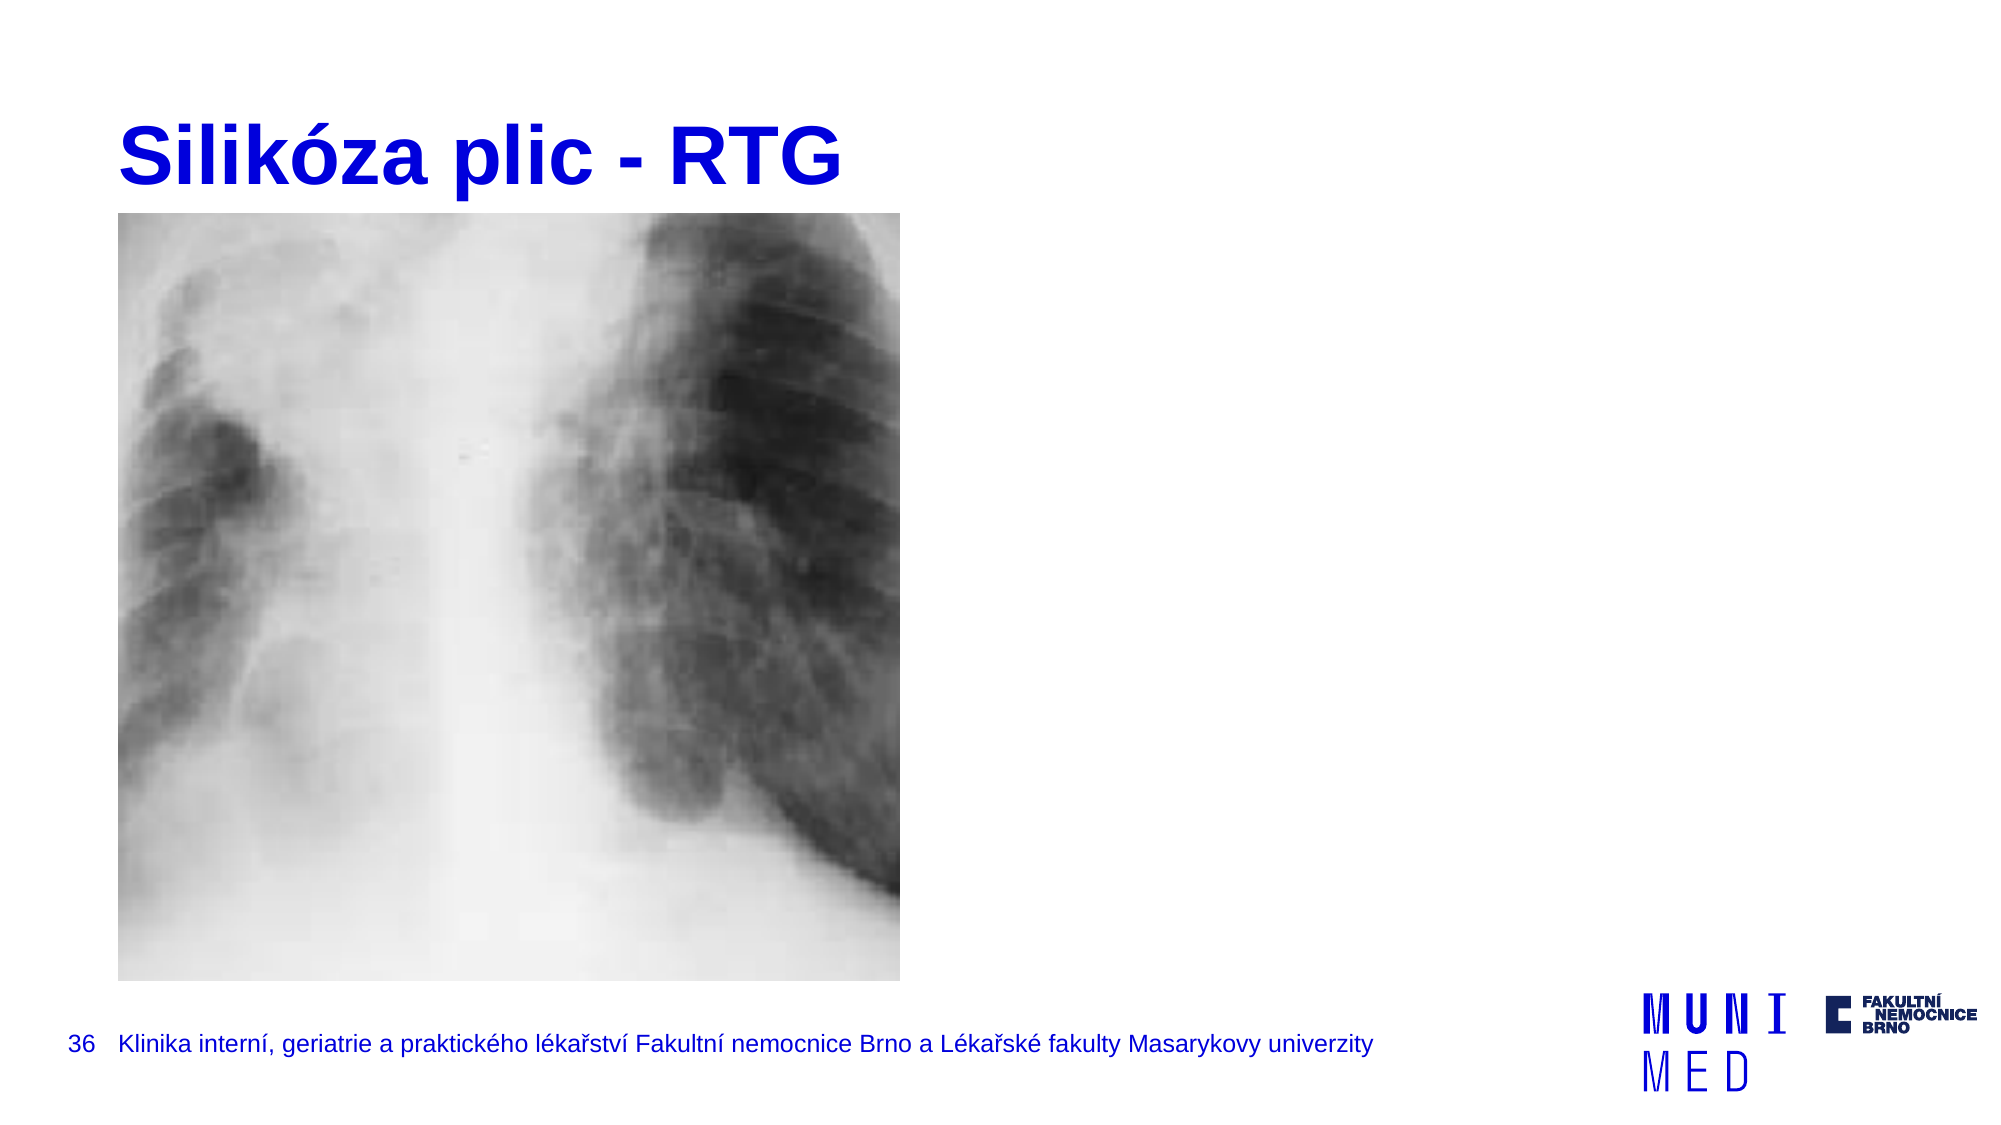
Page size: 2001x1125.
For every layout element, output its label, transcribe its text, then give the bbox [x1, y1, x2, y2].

footer Klinika interní, geriatrie a praktického lékařství Fakultní nemocnice Brno a Lékařské fakulty Masarykovy univerzity [118, 1021, 1418, 1063]
slide_number 36 [67, 1021, 110, 1063]
title Silikóza plic - RTG [118, 118, 1883, 193]
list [117, 213, 901, 981]
